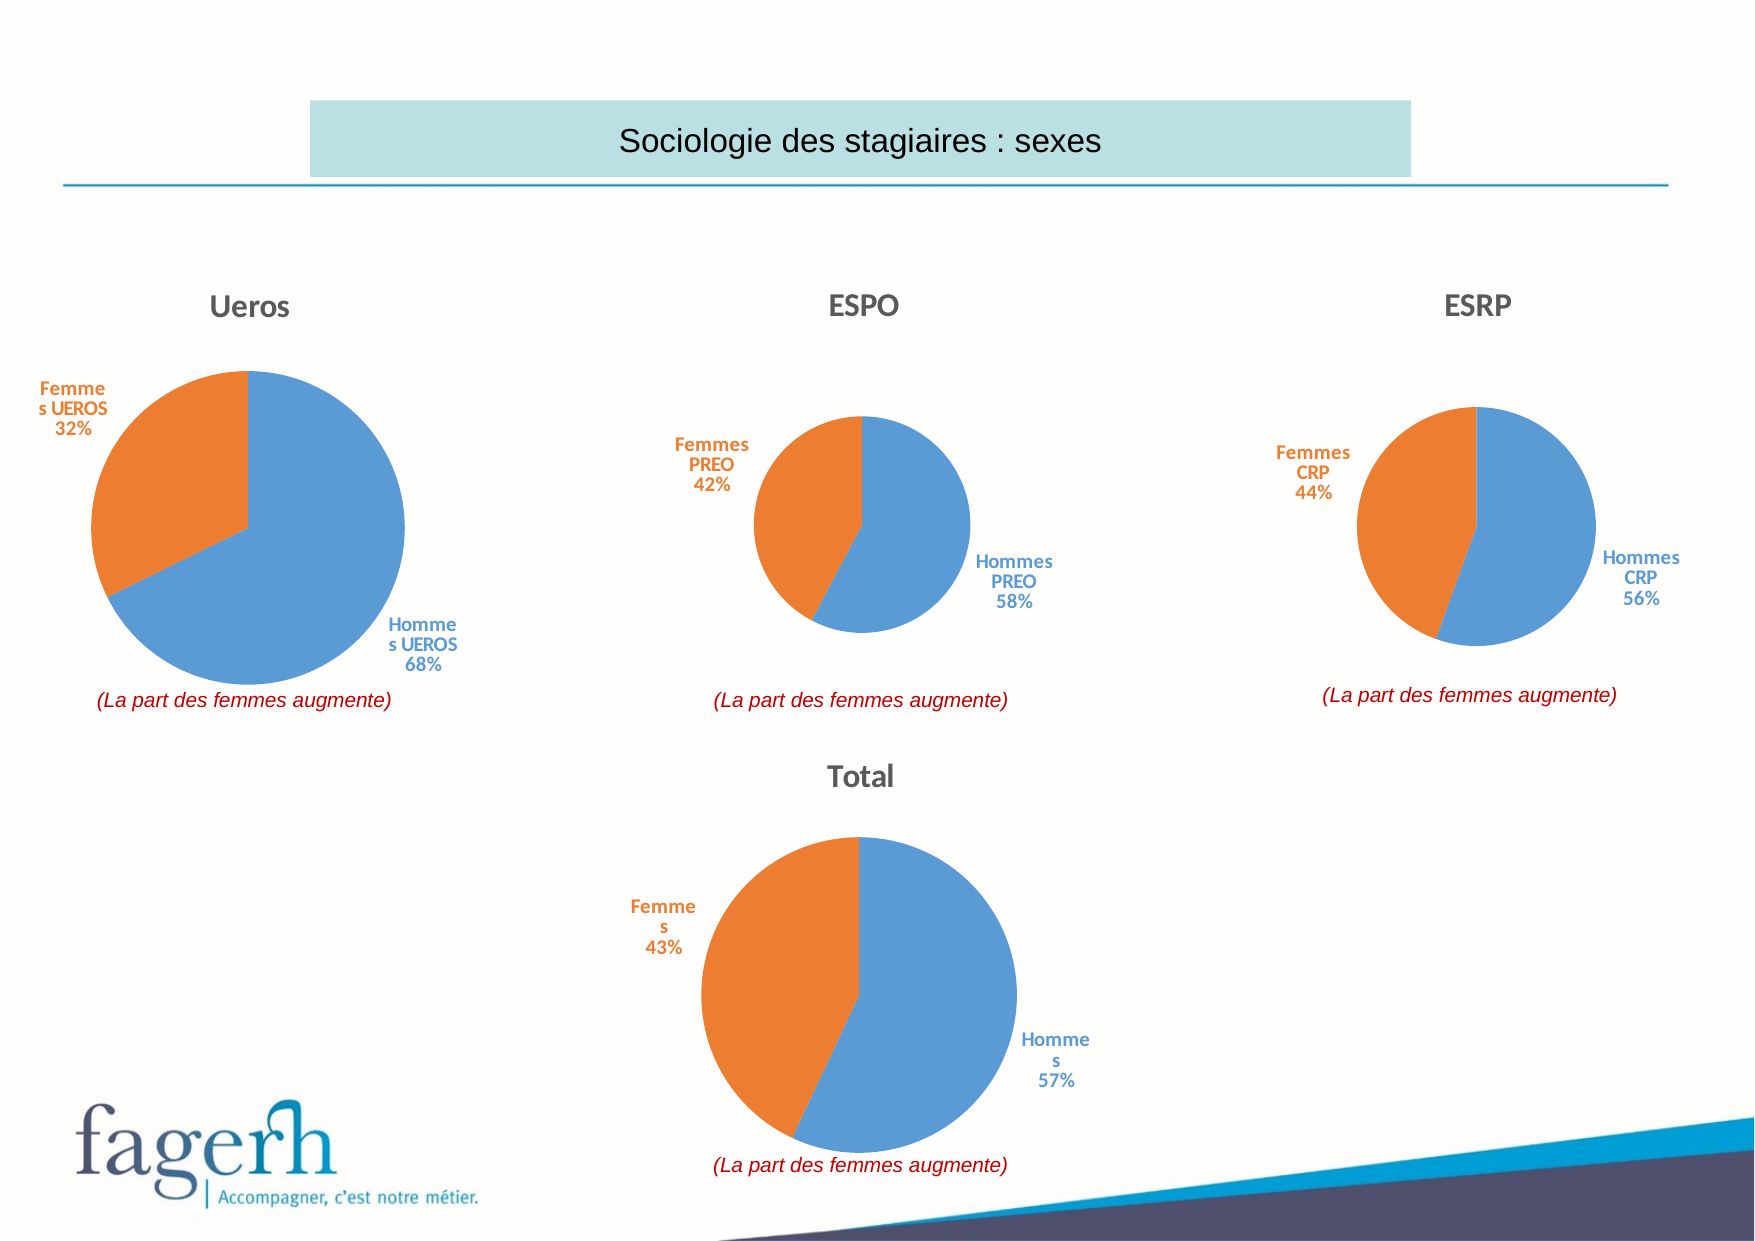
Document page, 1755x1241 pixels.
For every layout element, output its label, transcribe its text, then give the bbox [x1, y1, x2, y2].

chart [610, 734, 1111, 1186]
text_box Sociologie des stagiaires : sexes [310, 100, 1412, 177]
chart [0, 265, 500, 721]
chart [613, 264, 1114, 715]
chart [1228, 264, 1728, 720]
picture [0, 0, 1755, 1241]
